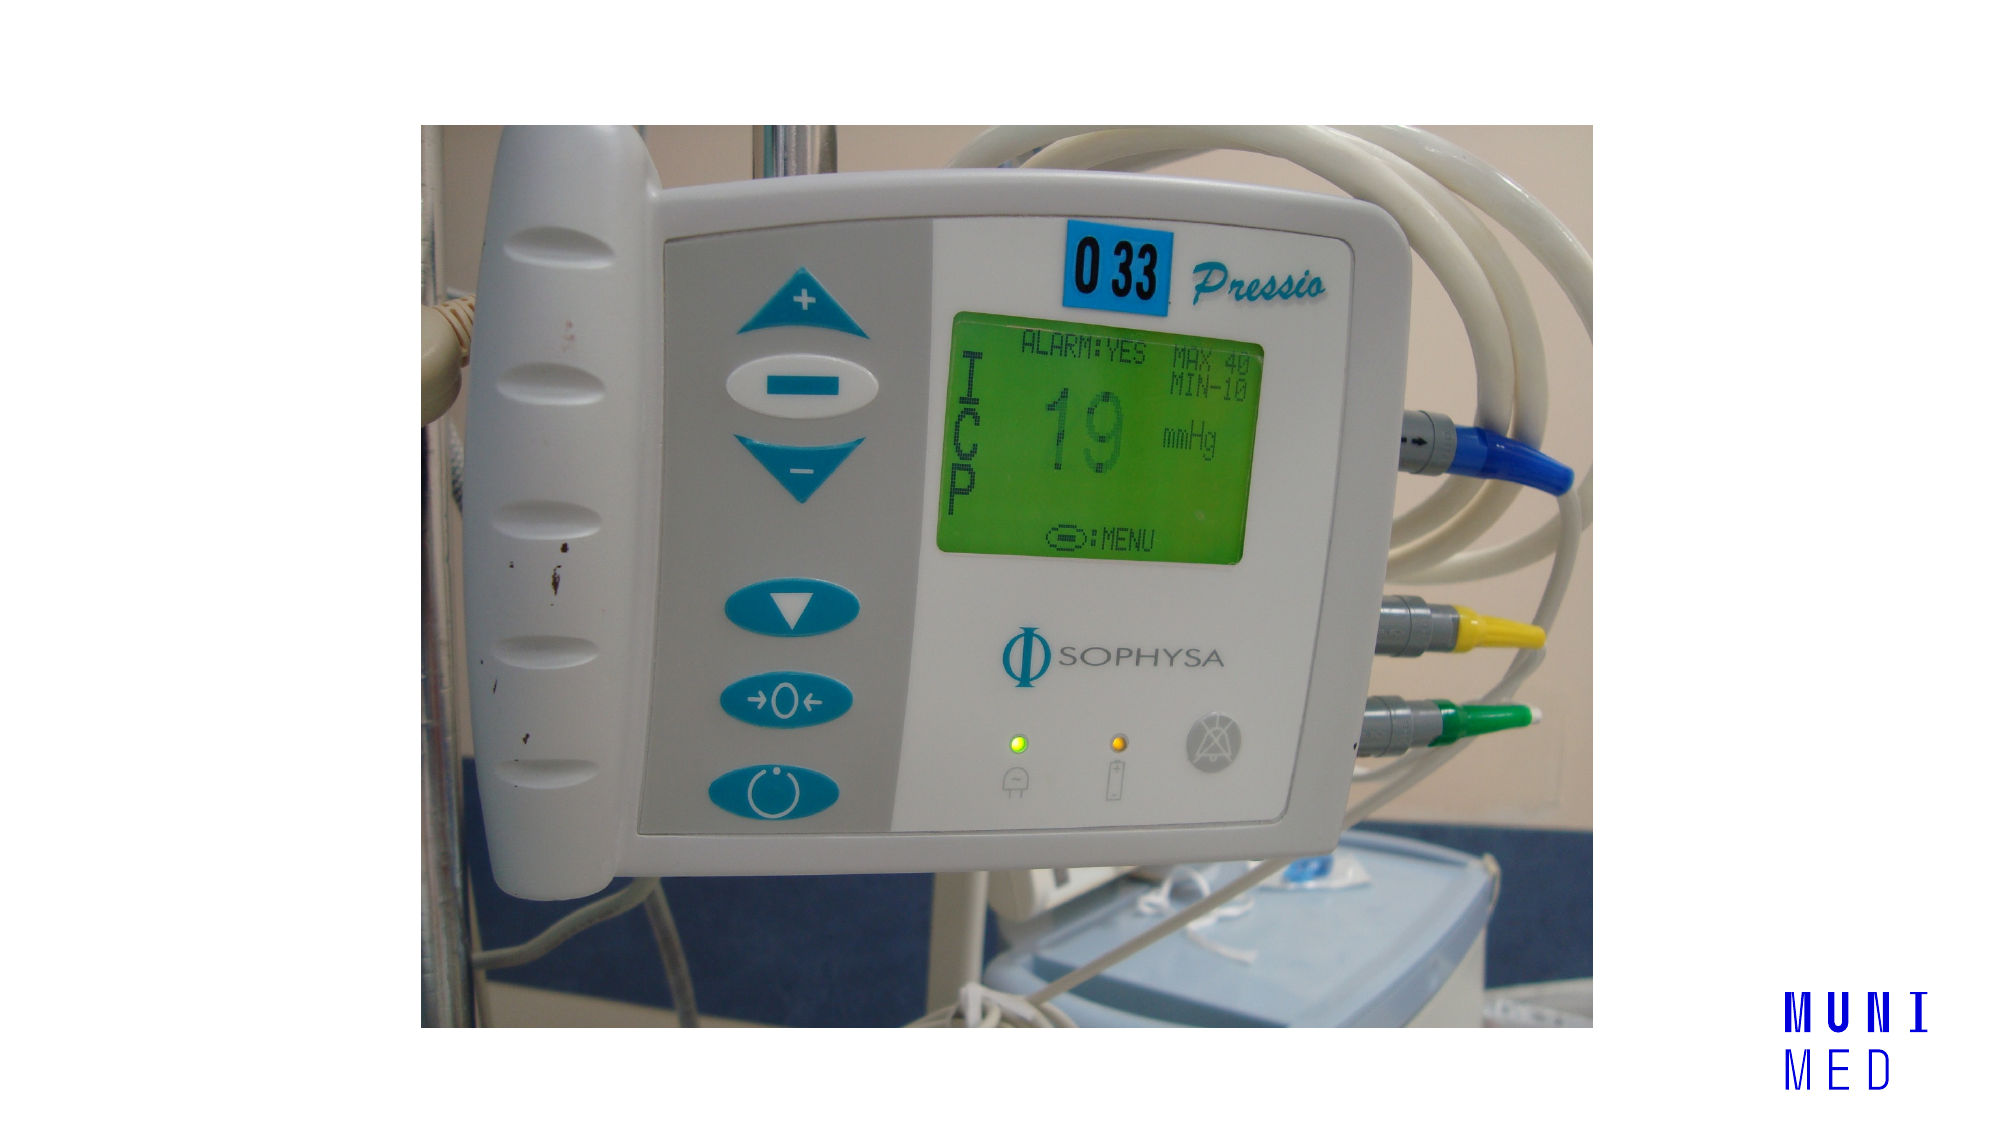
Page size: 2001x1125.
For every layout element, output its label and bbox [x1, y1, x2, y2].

picture [420, 125, 1593, 1028]
